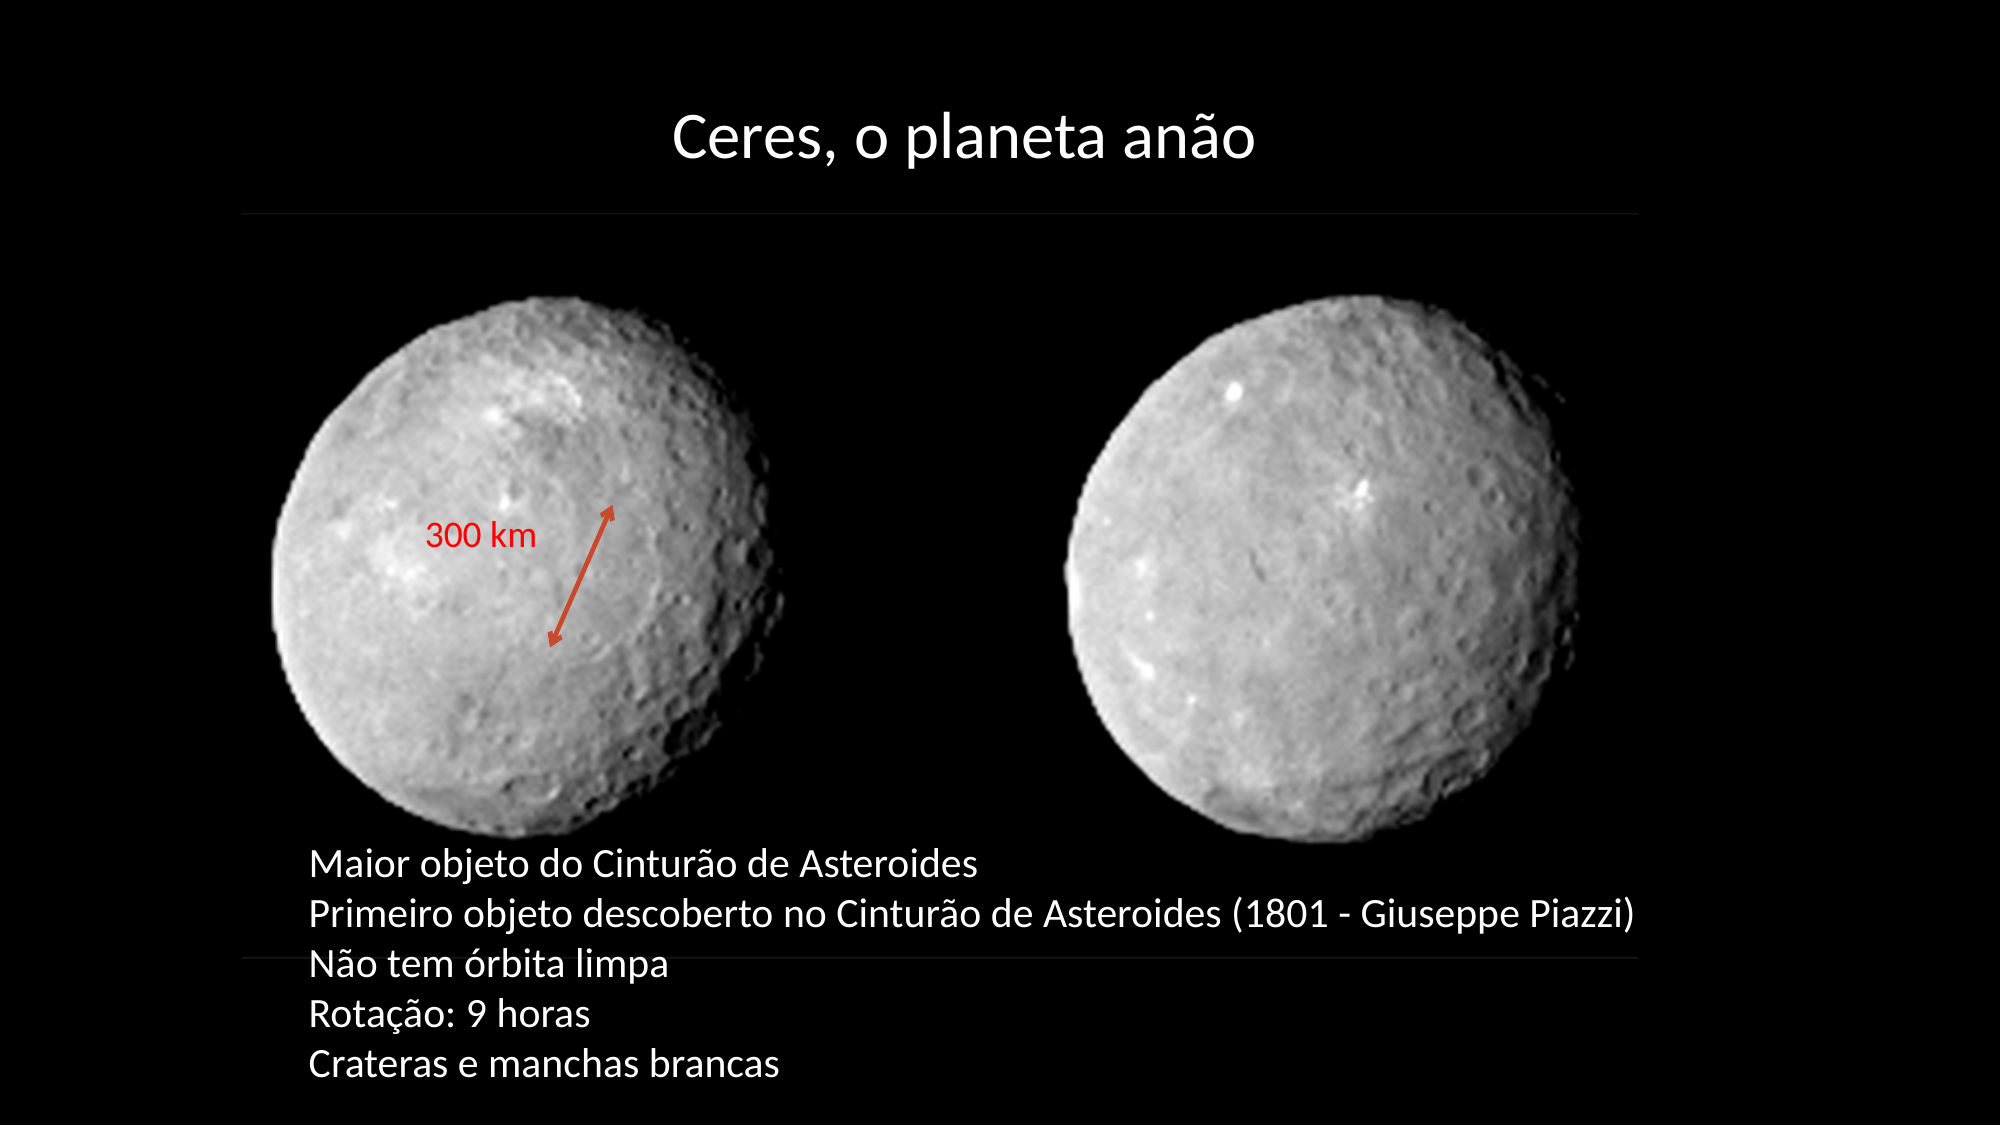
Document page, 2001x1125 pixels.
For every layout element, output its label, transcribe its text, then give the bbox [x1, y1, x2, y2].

picture [242, 213, 1638, 959]
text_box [549, 504, 613, 648]
text_box Ceres, o planeta anão [649, 84, 1280, 180]
text_box Maior objeto do Cinturão de Asteroides Primeiro objeto descoberto no Cinturão de Asteroides (1801 - Giuseppe Piazzi) Não tem órbita limpa Rotação: 9 horas Crateras e manchas brancas [293, 828, 1747, 1125]
